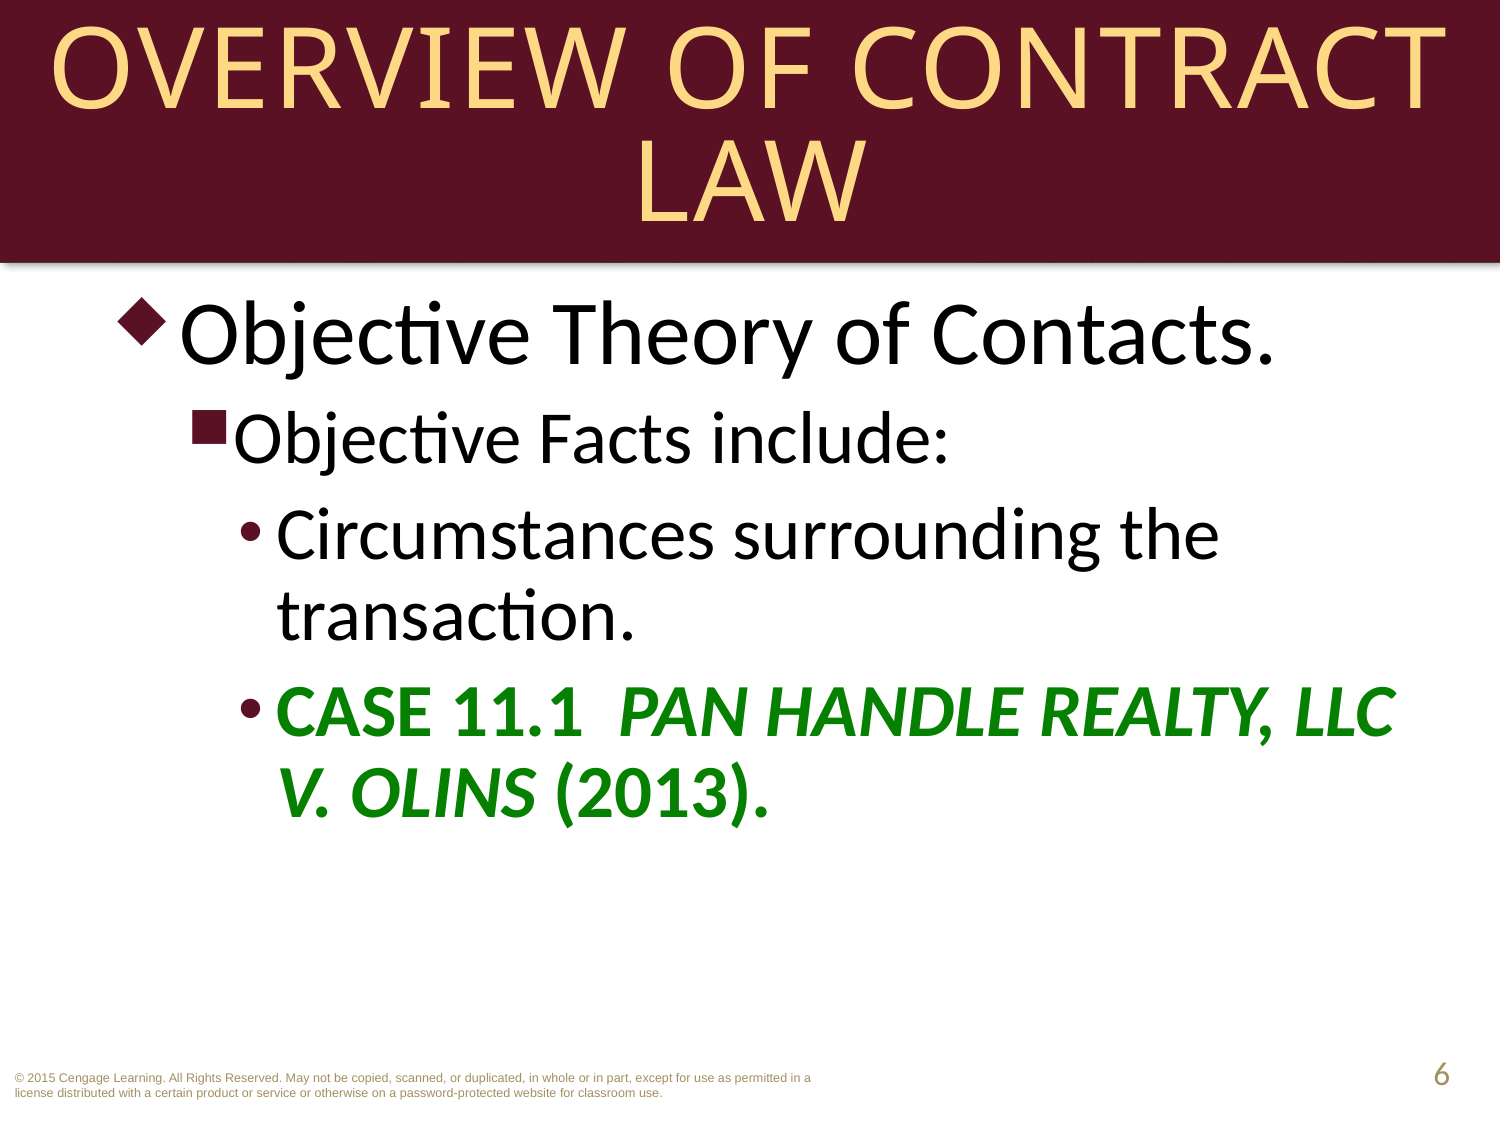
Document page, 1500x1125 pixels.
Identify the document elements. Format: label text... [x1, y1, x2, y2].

slide_number 6 [1100, 1037, 1450, 1100]
title Overview of Contract Law [0, 0, 1500, 263]
list Objective Theory of Contacts. Objective Facts include: Circumstances surrounding the transaction. CASE 11.1 Pan Handle Realty, LLC v. Olins (2013). [74, 277, 1426, 1051]
